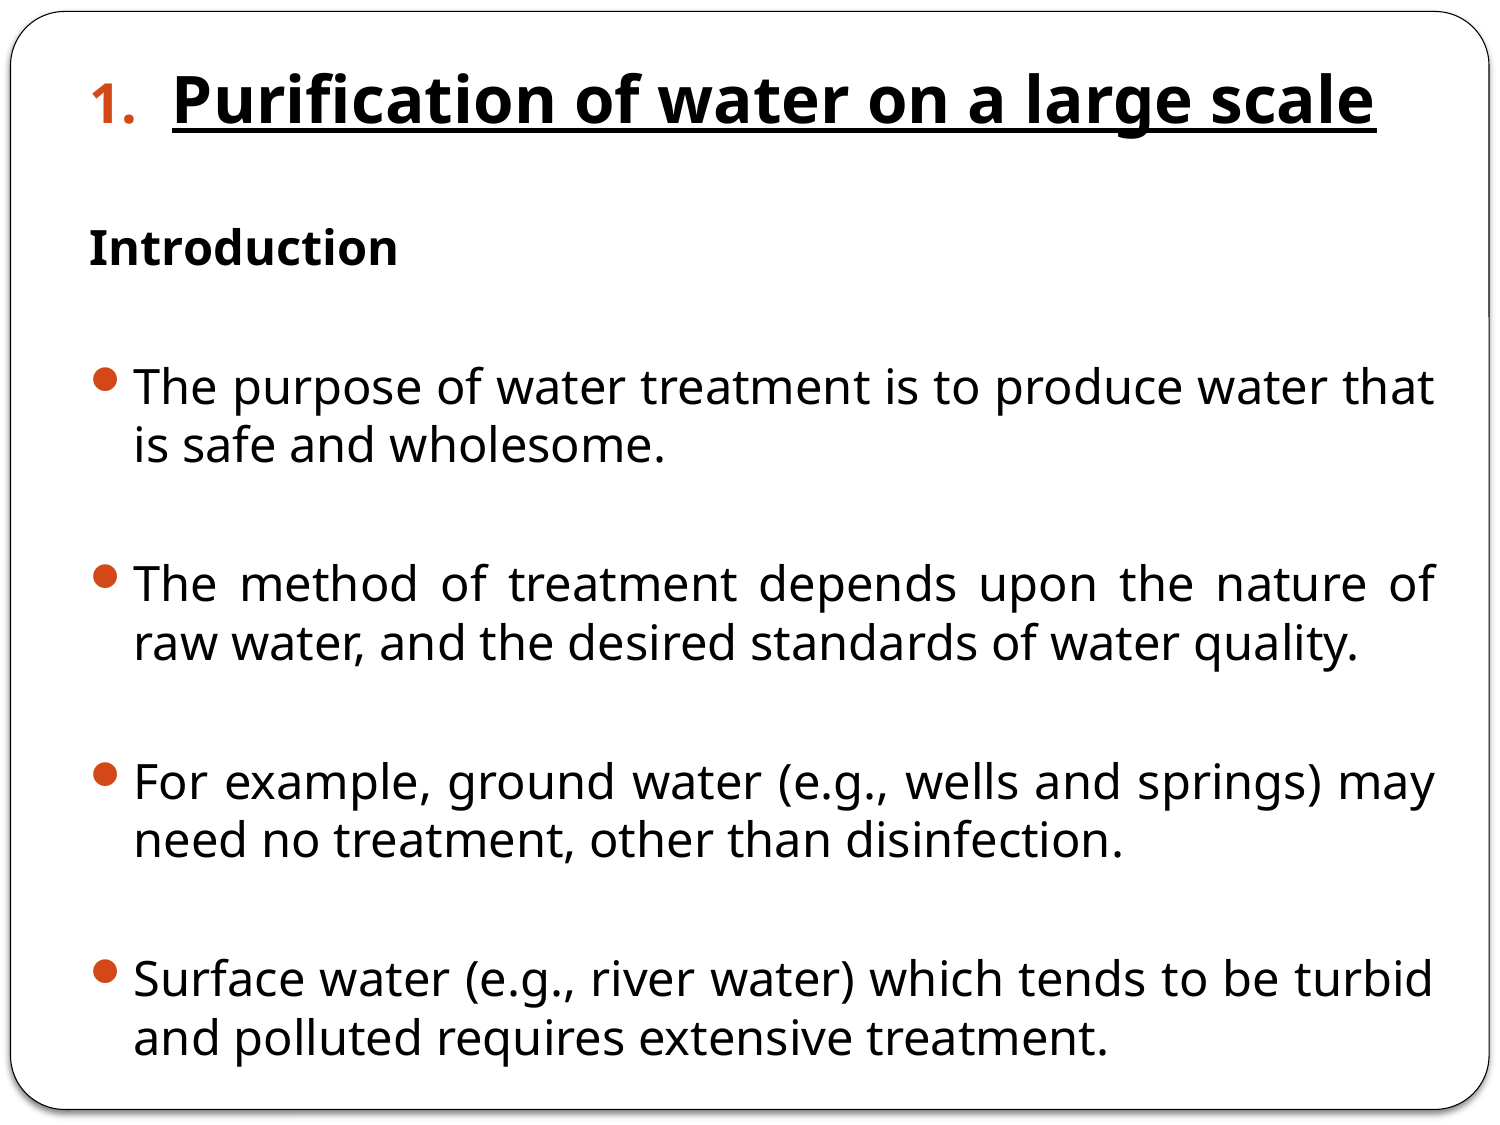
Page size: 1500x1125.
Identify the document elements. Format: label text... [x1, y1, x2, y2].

list Purification of water on a large scale Introduction The purpose of water treatment is to produce water that is safe and wholesome. The method of treatment depends upon the nature of raw water, and the desired standards of water quality. For example, ground water (e.g., wells and springs) may need no treatment, other than disinfection. Surface water (e.g., river water) which tends to be turbid and polluted requires extensive treatment. [75, 50, 1450, 1088]
